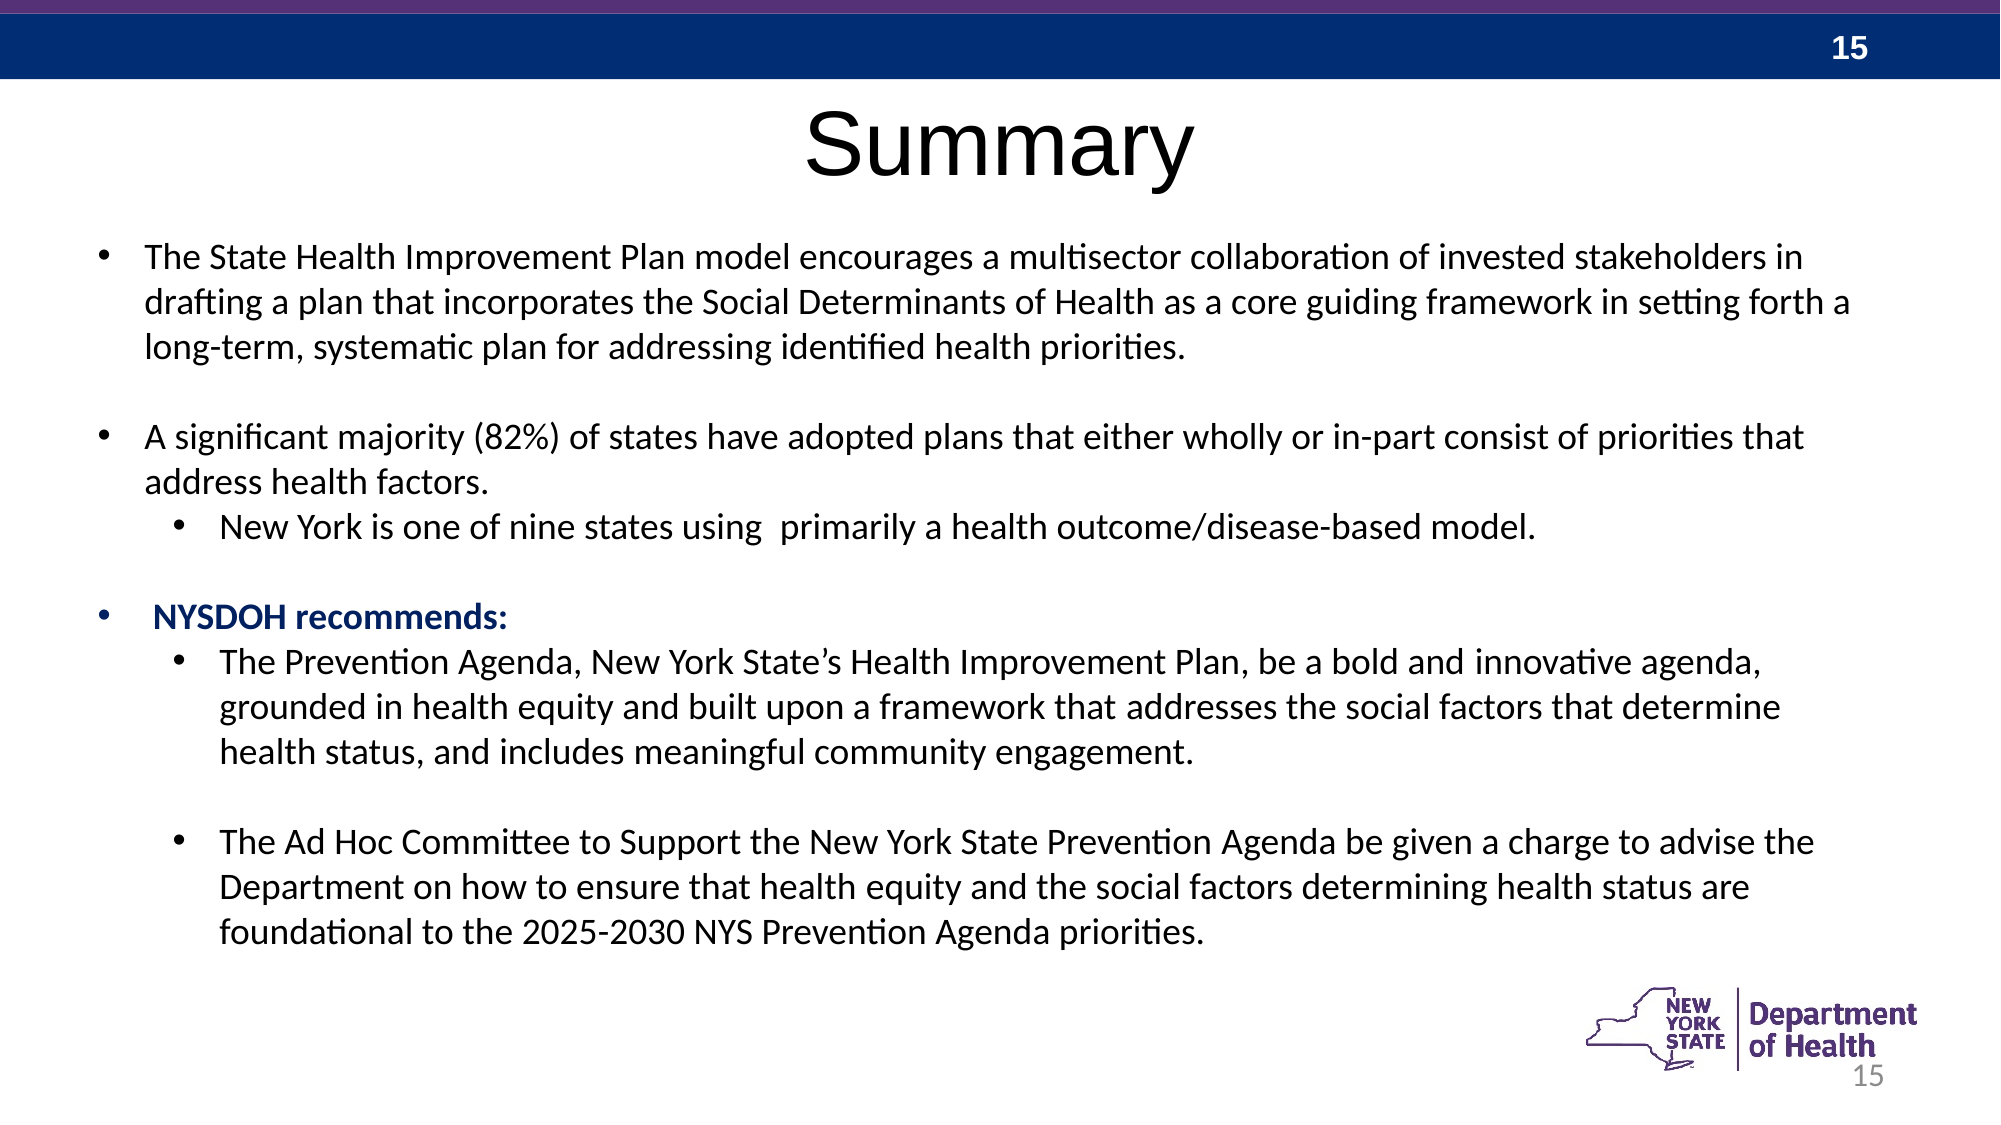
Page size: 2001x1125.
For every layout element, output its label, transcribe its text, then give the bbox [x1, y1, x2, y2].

slide_number 15 [1433, 1042, 1900, 1103]
text_box The State Health Improvement Plan model encourages a multisector collaboration of invested stakeholders in drafting a plan that incorporates the Social Determinants of Health as a core guiding framework in setting forth a long-term, systematic plan for addressing identified health priorities. A significant majority (82%) of states have adopted plans that either wholly or in-part consist of priorities that address health factors. New York is one of nine states using primarily a health outcome/disease-based model. NYSDOH recommends: The Prevention Agenda, New York State’s Health Improvement Plan, be a bold and innovative agenda, grounded in health equity and built upon a framework that addresses the social factors that determine health status, and includes meaningful community engagement. The Ad Hoc Committee to Support the New York State Prevention Agenda be given a charge to advise the Department on how to ensure that health equity and the social factors determining health status are foundational to the 2025-2030 NYS Prevention Agenda priorities. [82, 224, 1883, 1050]
title Summary [99, 45, 1900, 233]
picture [1883, 987, 1917, 1071]
